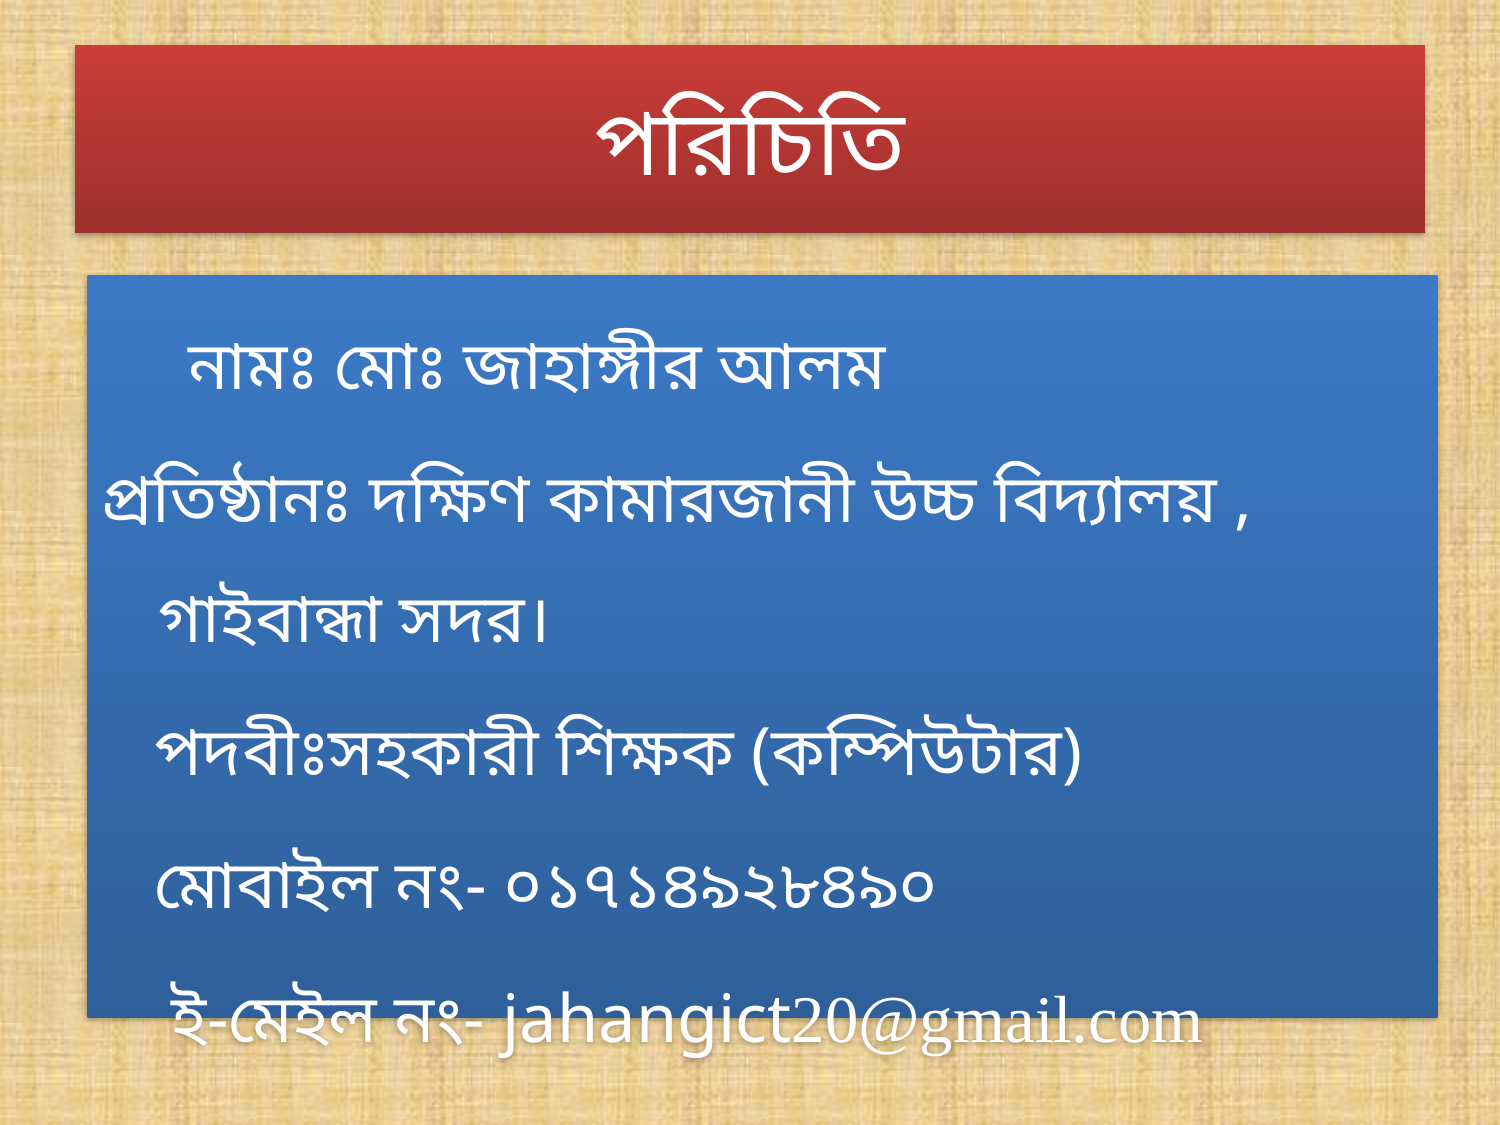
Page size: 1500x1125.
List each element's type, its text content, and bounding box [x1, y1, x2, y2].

list নামঃ মোঃ জাহাঙ্গীর আলম প্রতিষ্ঠানঃ দক্ষিণ কামারজানী উচ্চ বিদ্যালয় , গাইবান্ধা সদর। পদবীঃসহকারী শিক্ষক (কম্পিউটার) মোবাইল নং- ০১৭১৪৯২৮৪৯০ ই-মেইল নং- jahangict20@gmail.com [87, 275, 1438, 1018]
title পরিচিতি [75, 45, 1425, 233]
picture [0, 0, 1500, 1125]
